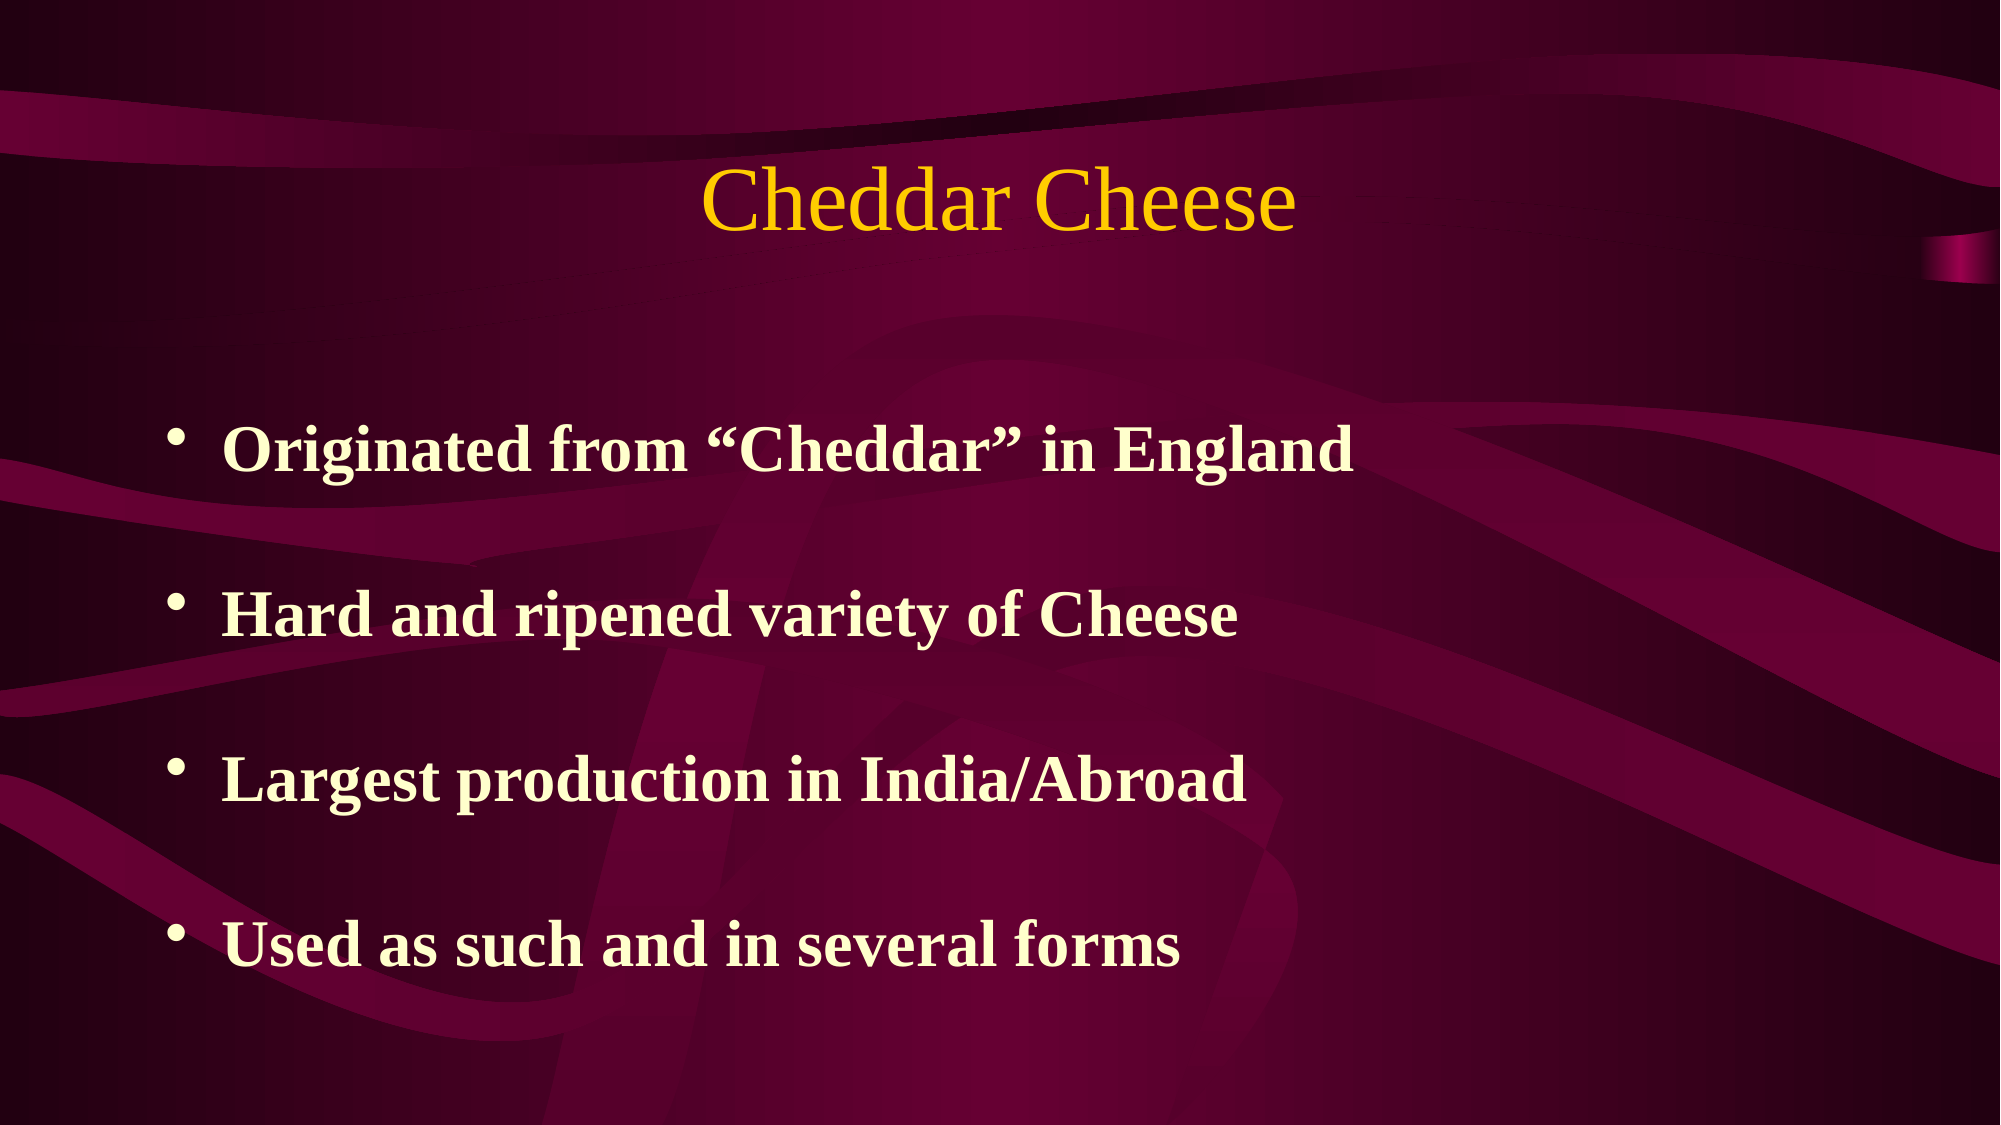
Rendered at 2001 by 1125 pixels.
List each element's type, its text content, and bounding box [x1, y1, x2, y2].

title Cheddar Cheese [150, 99, 1850, 288]
list Originated from “Cheddar” in England Hard and ripened variety of Cheese Largest production in India/Abroad Used as such and in several forms [150, 324, 1850, 1000]
